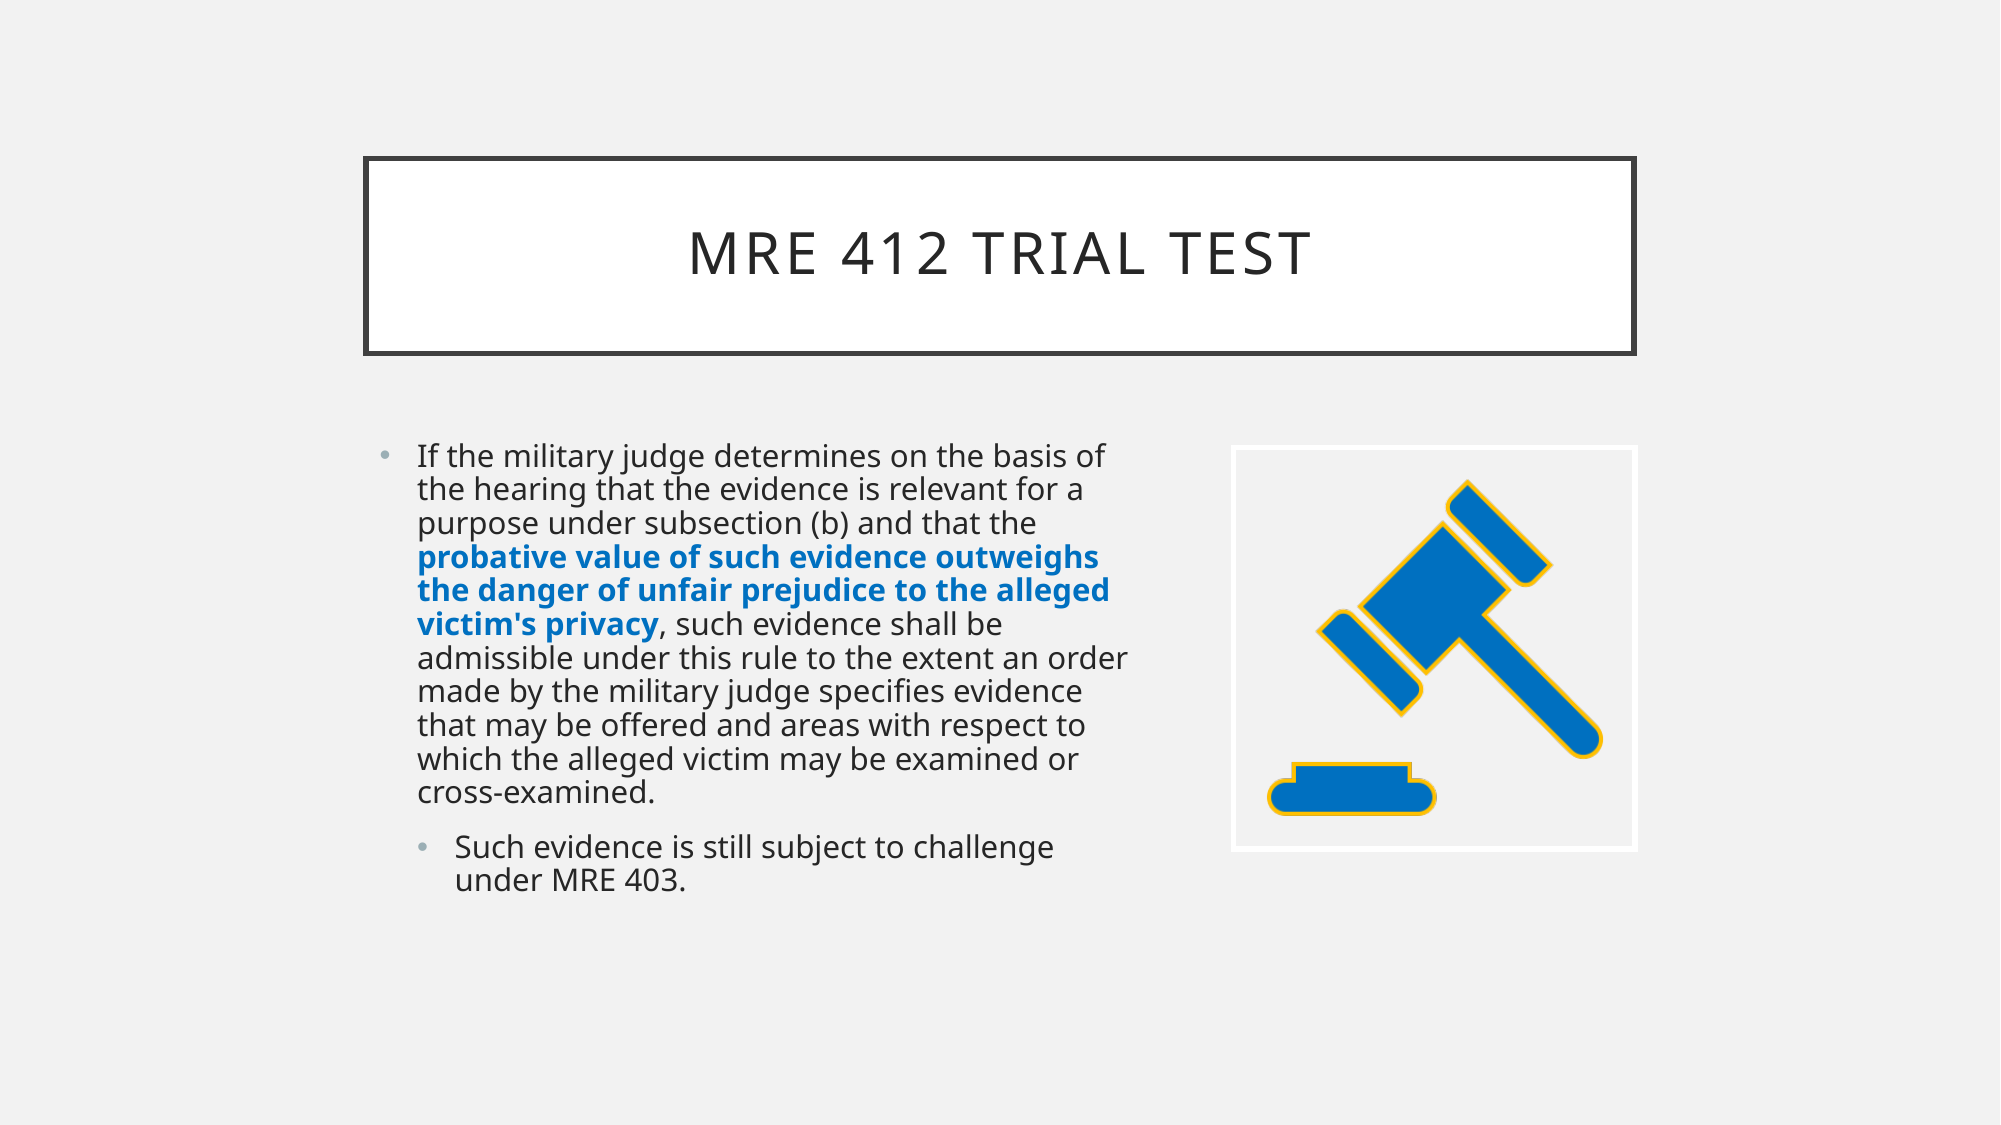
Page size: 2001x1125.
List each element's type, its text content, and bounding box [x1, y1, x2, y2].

picture [1235, 449, 1633, 847]
list If the military judge determines on the basis of the hearing that the evidence is relevant for a purpose under subsection (b) and that the probative value of such evidence outweighs the danger of unfair prejudice to the alleged victim's privacy, such evidence shall be admissible under this rule to the extent an order made by the military judge specifies evidence that may be offered and areas with respect to which the alleged victim may be examined or cross-examined. Such evidence is still subject to challenge under MRE 403. [364, 432, 1157, 942]
title MRE 412 Trial Test [363, 156, 1637, 356]
